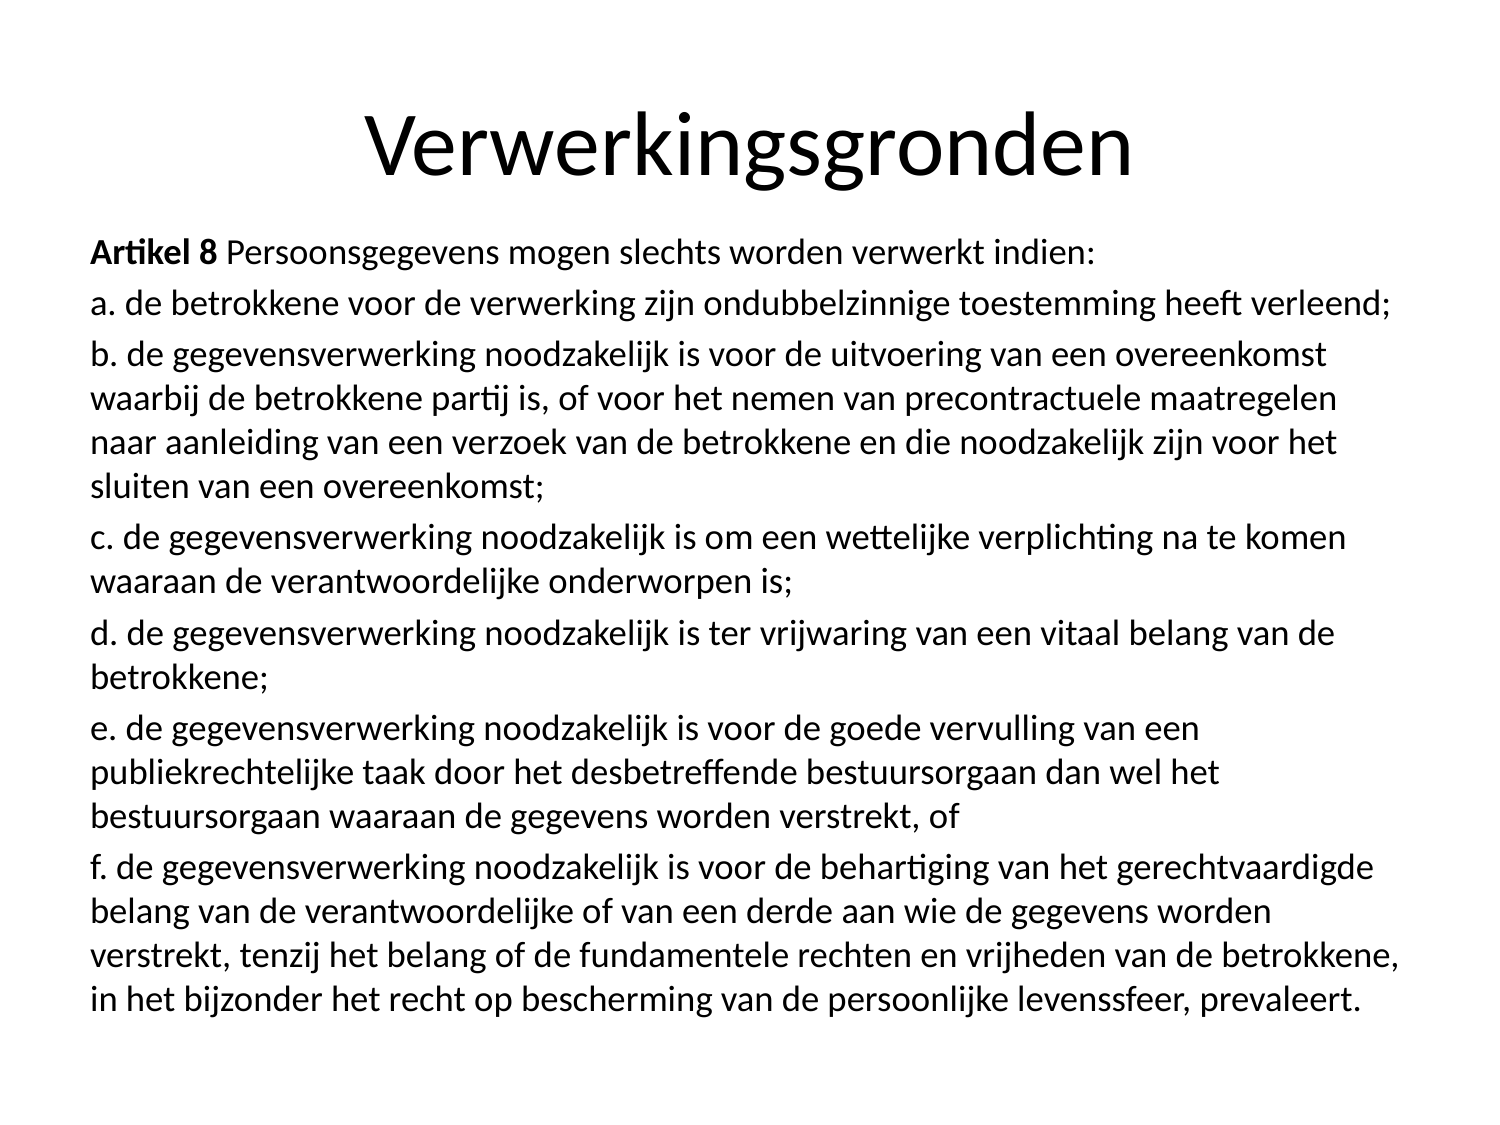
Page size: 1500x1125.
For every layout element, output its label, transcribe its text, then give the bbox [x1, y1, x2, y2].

list Artikel 8 Persoonsgegevens mogen slechts worden verwerkt indien: a. de betrokkene voor de verwerking zijn ondubbelzinnige toestemming heeft verleend; b. de gegevensverwerking noodzakelijk is voor de uitvoering van een overeenkomst waarbij de betrokkene partij is, of voor het nemen van precontractuele maatregelen naar aanleiding van een verzoek van de betrokkene en die noodzakelijk zijn voor het sluiten van een overeenkomst; c. de gegevensverwerking noodzakelijk is om een wettelijke verplichting na te komen waaraan de verantwoordelijke onderworpen is; d. de gegevensverwerking noodzakelijk is ter vrijwaring van een vitaal belang van de betrokkene; e. de gegevensverwerking noodzakelijk is voor de goede vervulling van een publiekrechtelijke taak door het desbetreffende bestuursorgaan dan wel het bestuursorgaan waaraan de gegevens worden verstrekt, of f. de gegevensverwerking noodzakelijk is voor de behartiging van het gerechtvaardigde belang van de verantwoordelijke of van een derde aan wie de gegevens worden verstrekt, tenzij het belang of de fundamentele rechten en vrijheden van de betrokkene, in het bijzonder het recht op bescherming van de persoonlijke levenssfeer, prevaleert. [75, 219, 1425, 1071]
title Verwerkingsgronden [75, 45, 1425, 219]
